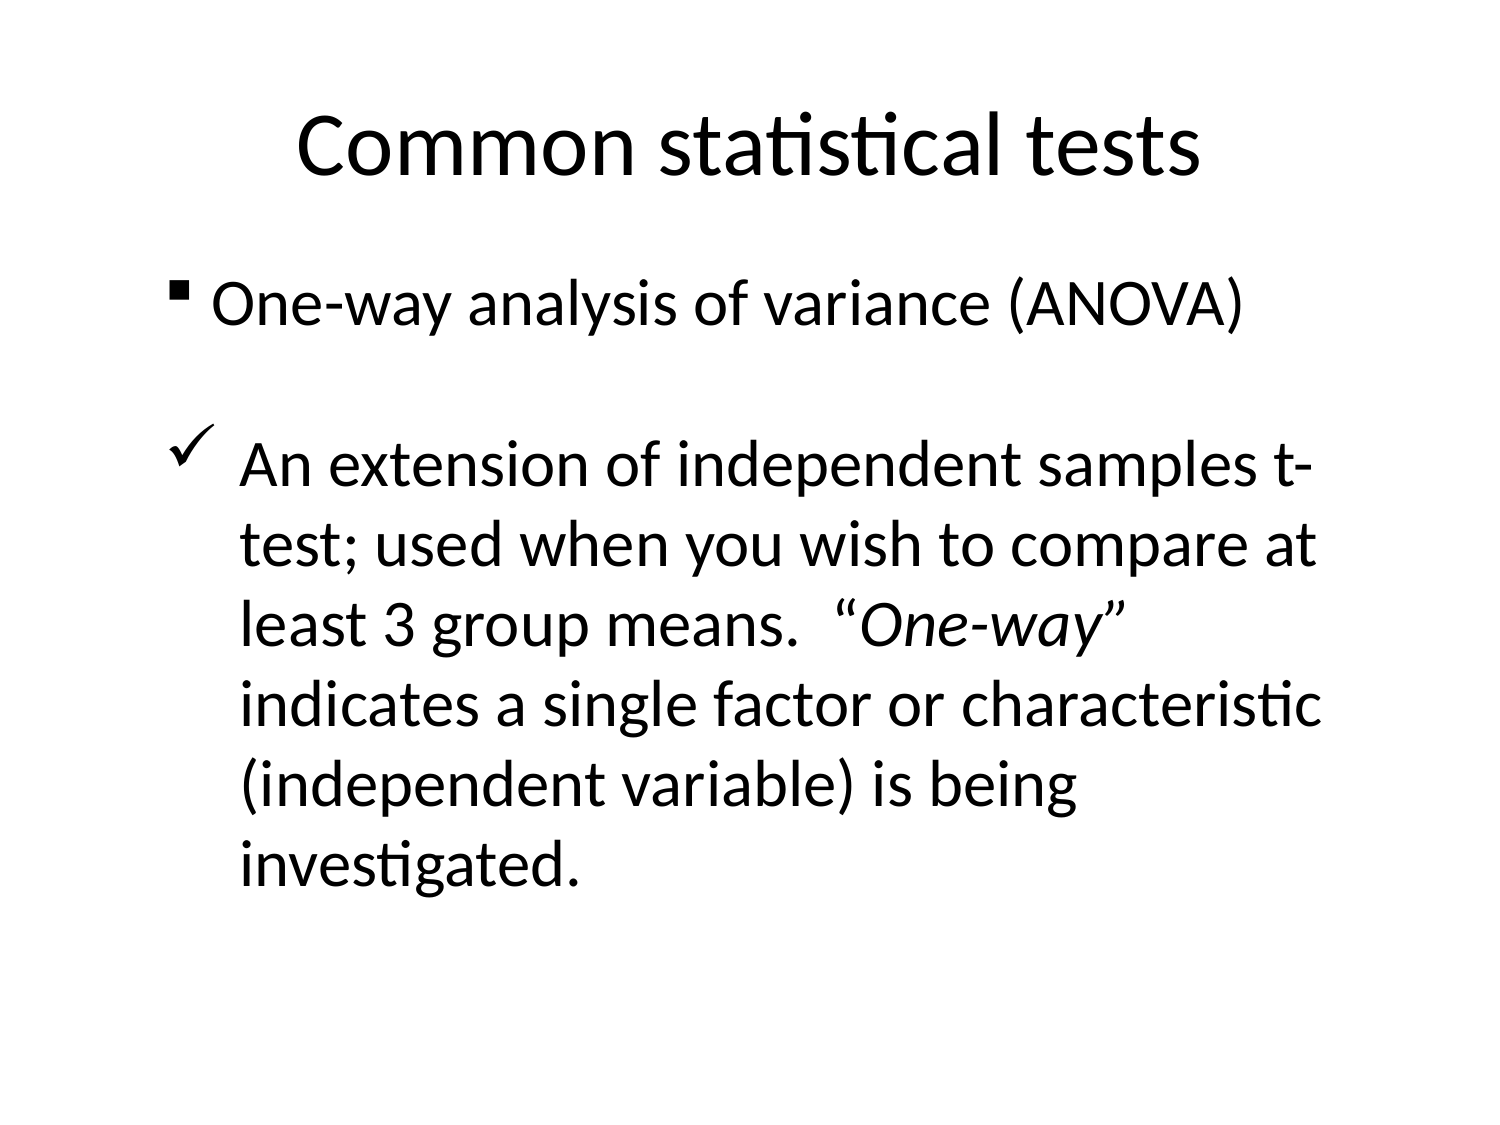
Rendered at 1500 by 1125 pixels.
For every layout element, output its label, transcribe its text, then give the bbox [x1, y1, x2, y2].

text_box One-way analysis of variance (ANOVA) [149, 251, 1275, 347]
text_box An extension of independent samples t-test; used when you wish to compare at least 3 group means. “One-way” indicates a single factor or characteristic (independent variable) is being investigated. [150, 412, 1378, 907]
title Common statistical tests [75, 45, 1425, 233]
